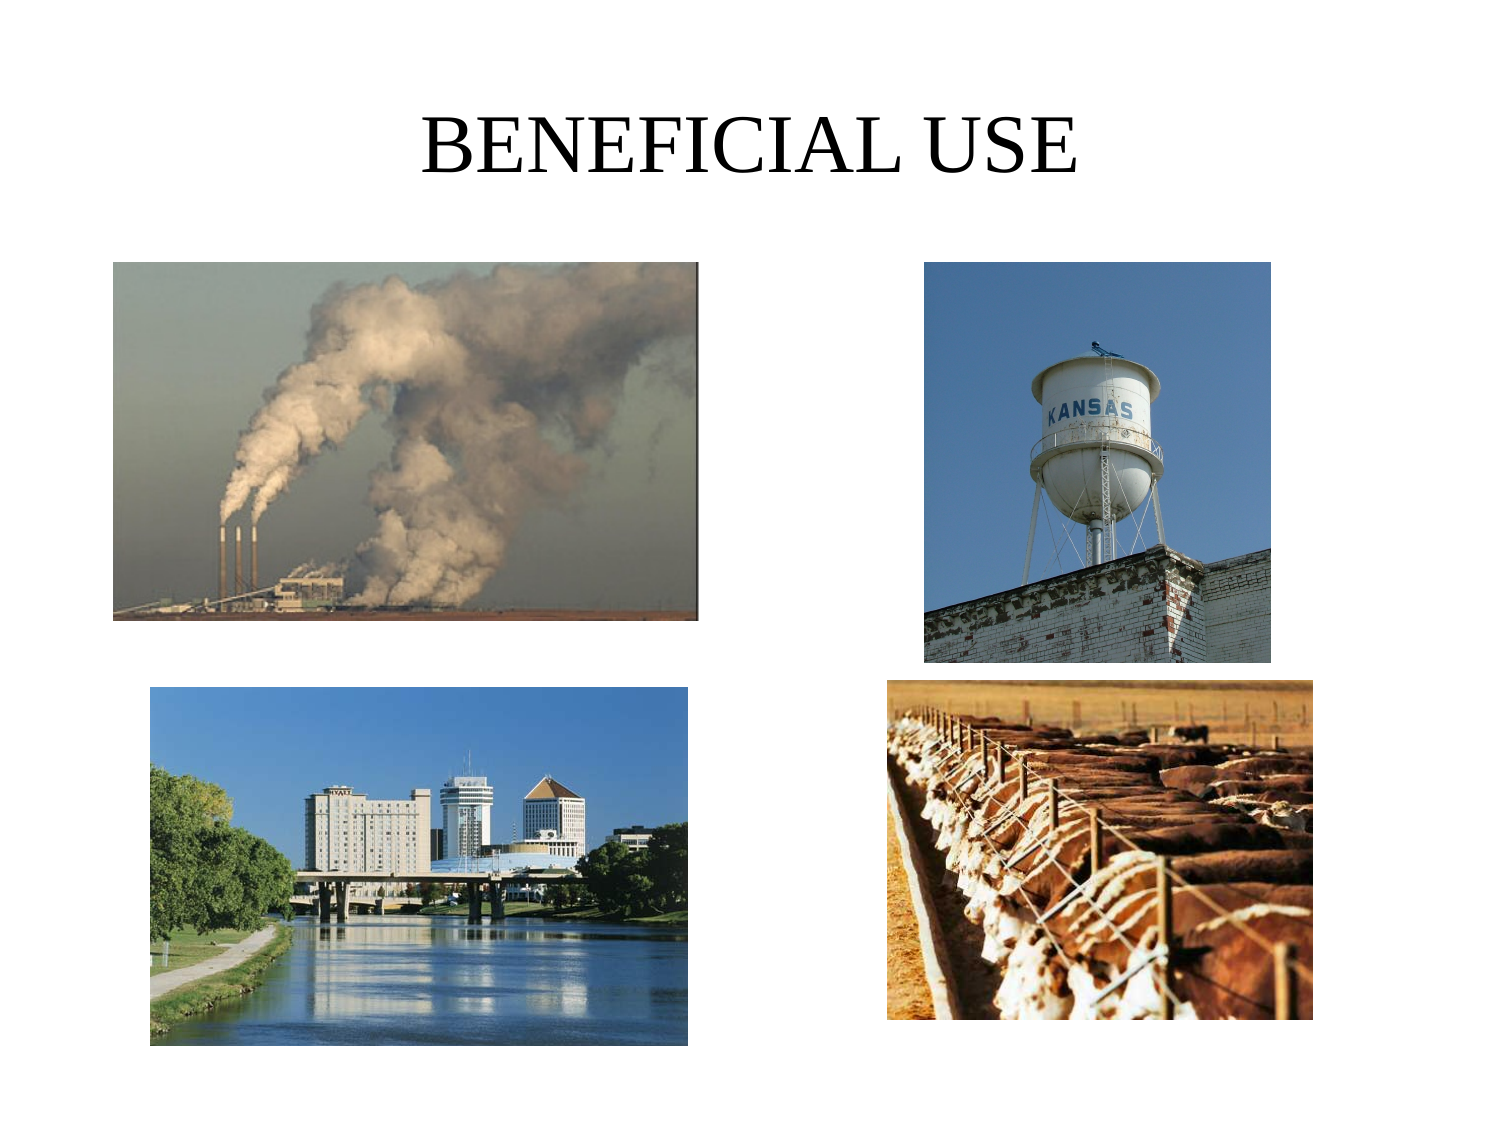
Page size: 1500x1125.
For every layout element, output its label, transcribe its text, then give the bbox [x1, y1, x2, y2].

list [149, 687, 688, 1047]
title BENEFICIAL USE [75, 45, 1425, 233]
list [887, 680, 1313, 1020]
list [924, 262, 1271, 663]
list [112, 262, 700, 621]
